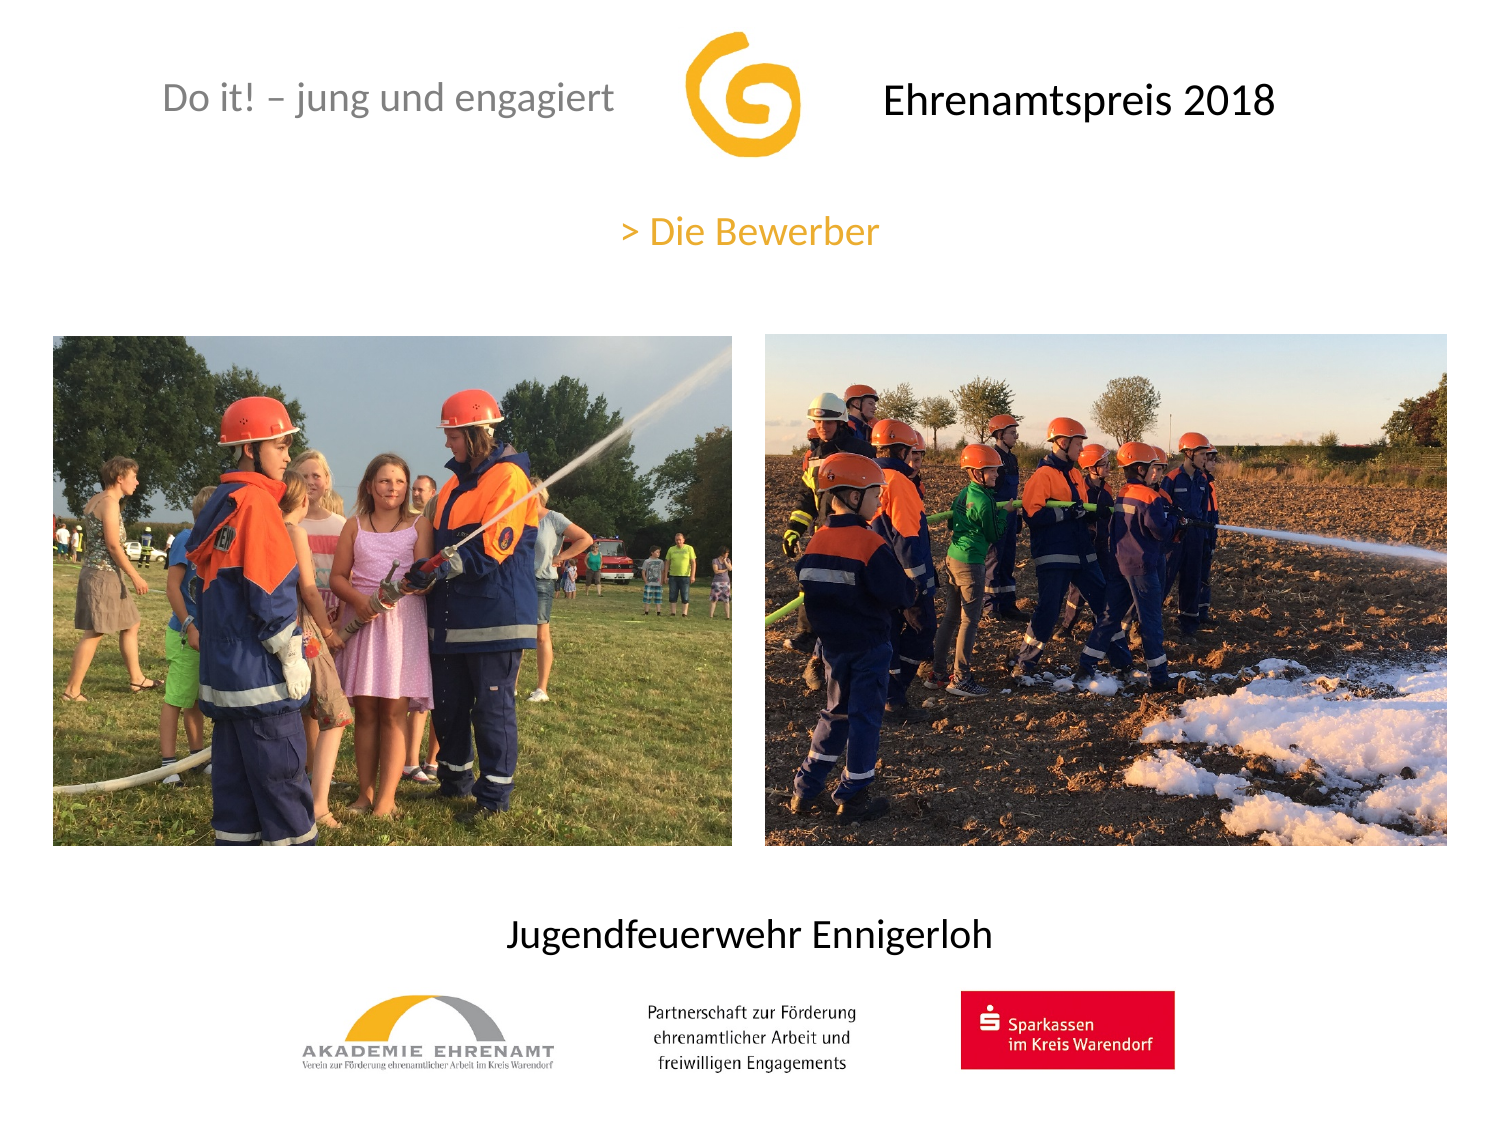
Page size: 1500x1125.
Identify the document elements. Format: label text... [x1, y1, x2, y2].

text_box > Die Bewerber [0, 196, 1500, 262]
picture [764, 334, 1448, 847]
picture [678, 27, 813, 163]
picture [299, 987, 1176, 1075]
text_box Do it! – jung und engagiert [147, 62, 652, 128]
text_box Ehrenamtspreis 2018 [868, 62, 1319, 133]
picture [52, 336, 732, 847]
text_box Jugendfeuerwehr Ennigerloh [0, 899, 1500, 976]
